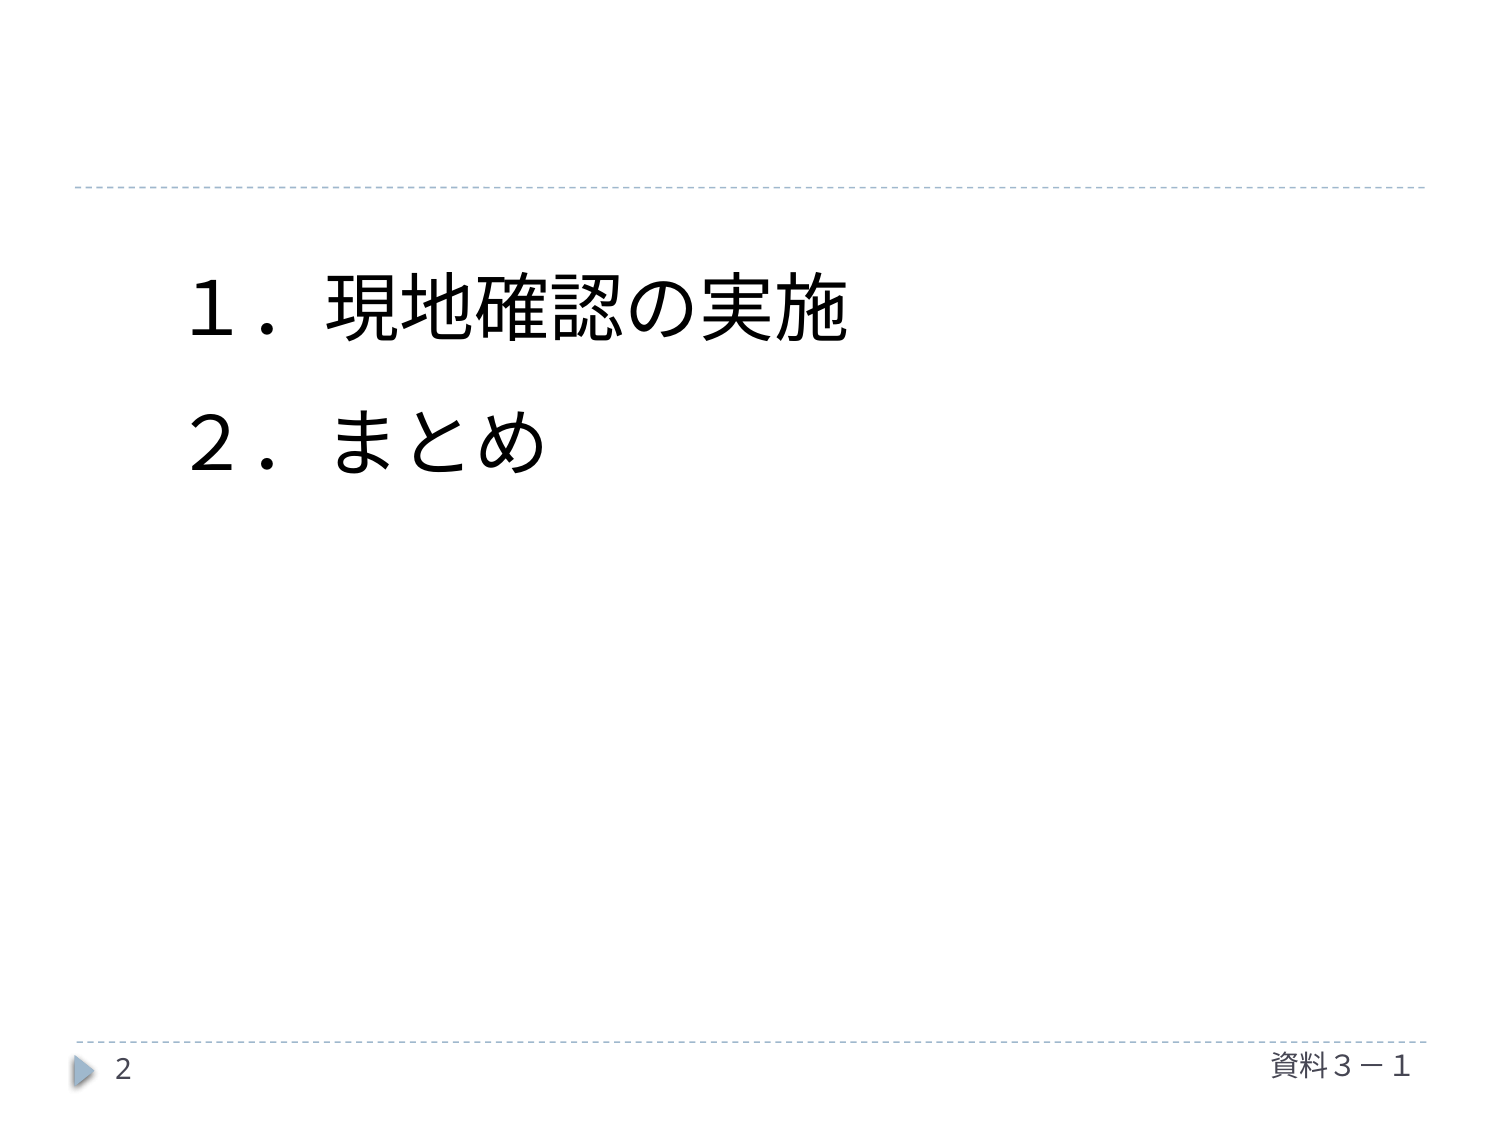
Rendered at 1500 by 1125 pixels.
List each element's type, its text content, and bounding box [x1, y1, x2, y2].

text_box １．現地確認の実施 ２．まとめ [159, 208, 1424, 493]
slide_number 2 [100, 1042, 426, 1103]
footer 資料３－１ [856, 1039, 1432, 1100]
